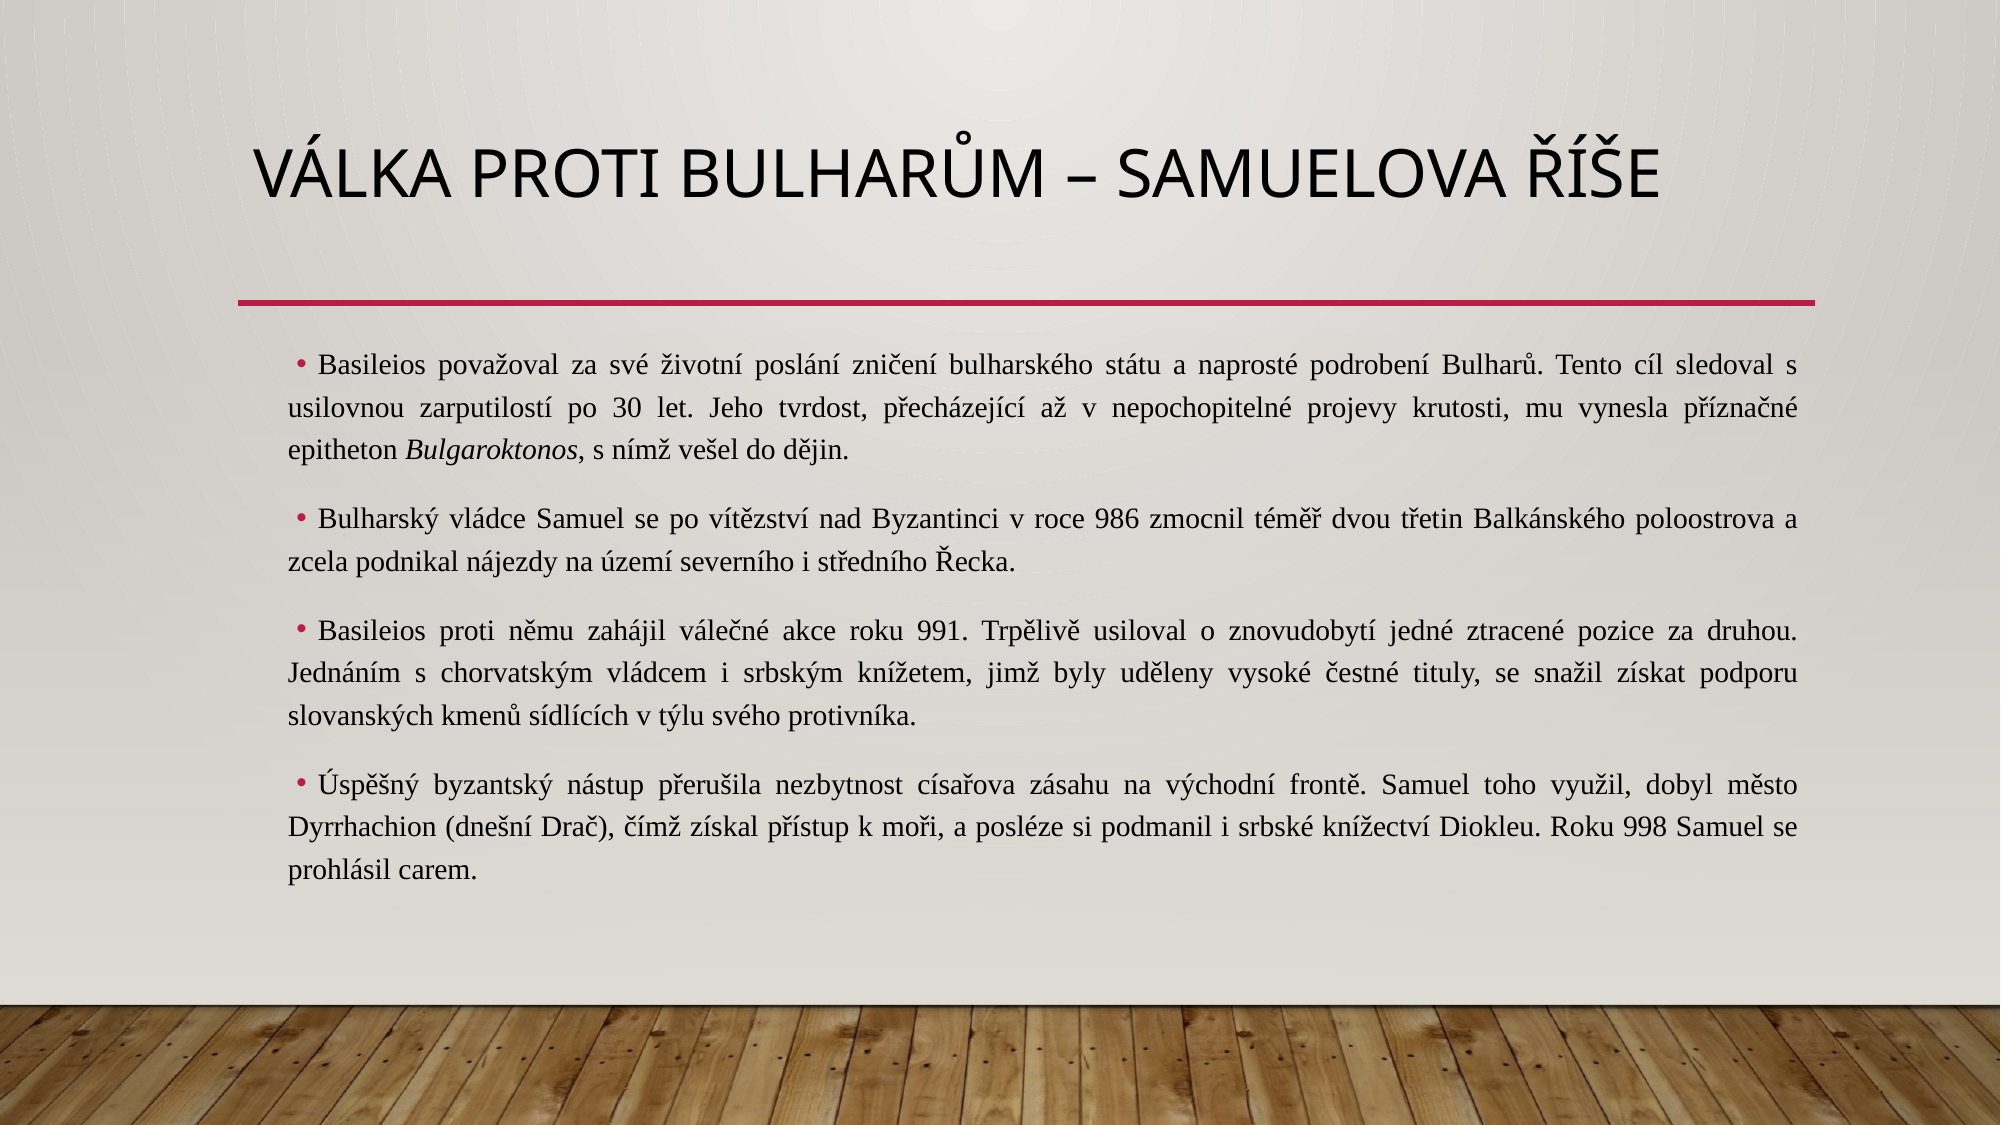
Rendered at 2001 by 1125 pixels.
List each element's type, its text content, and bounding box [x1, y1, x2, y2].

title Válka proti Bulharům – Samuelova říše [238, 131, 1814, 305]
list Basileios považoval za své životní poslání zničení bulharského státu a naprosté podrobení Bulharů. Tento cíl sledoval s usilovnou zarputilostí po 30 let. Jeho tvrdost, přecházející až v nepochopitelné projevy krutosti, mu vynesla příznačné epitheton Bulgaroktonos, s nímž vešel do dějin. Bulharský vládce Samuel se po vítězství nad Byzantinci v roce 986 zmocnil téměř dvou třetin Balkánského poloostrova a zcela podnikal nájezdy na území severního i středního Řecka. Basileios proti němu zahájil válečné akce roku 991. Trpělivě usiloval o znovudobytí jedné ztracené pozice za druhou. Jednáním s chorvatským vládcem i srbským knížetem, jimž byly uděleny vysoké čestné tituly, se snažil získat podporu slovanských kmenů sídlících v týlu svého protivníka. Úspěšný byzantský nástup přerušila nezbytnost císařova zásahu na východní frontě. Samuel toho využil, dobyl město Dyrrhachion (dnešní Drač), čímž získal přístup k moři, a posléze si podmanil i srbské knížectví Diokleu. Roku 998 Samuel se prohlásil carem. [238, 330, 1814, 897]
picture [0, 1005, 2000, 1125]
